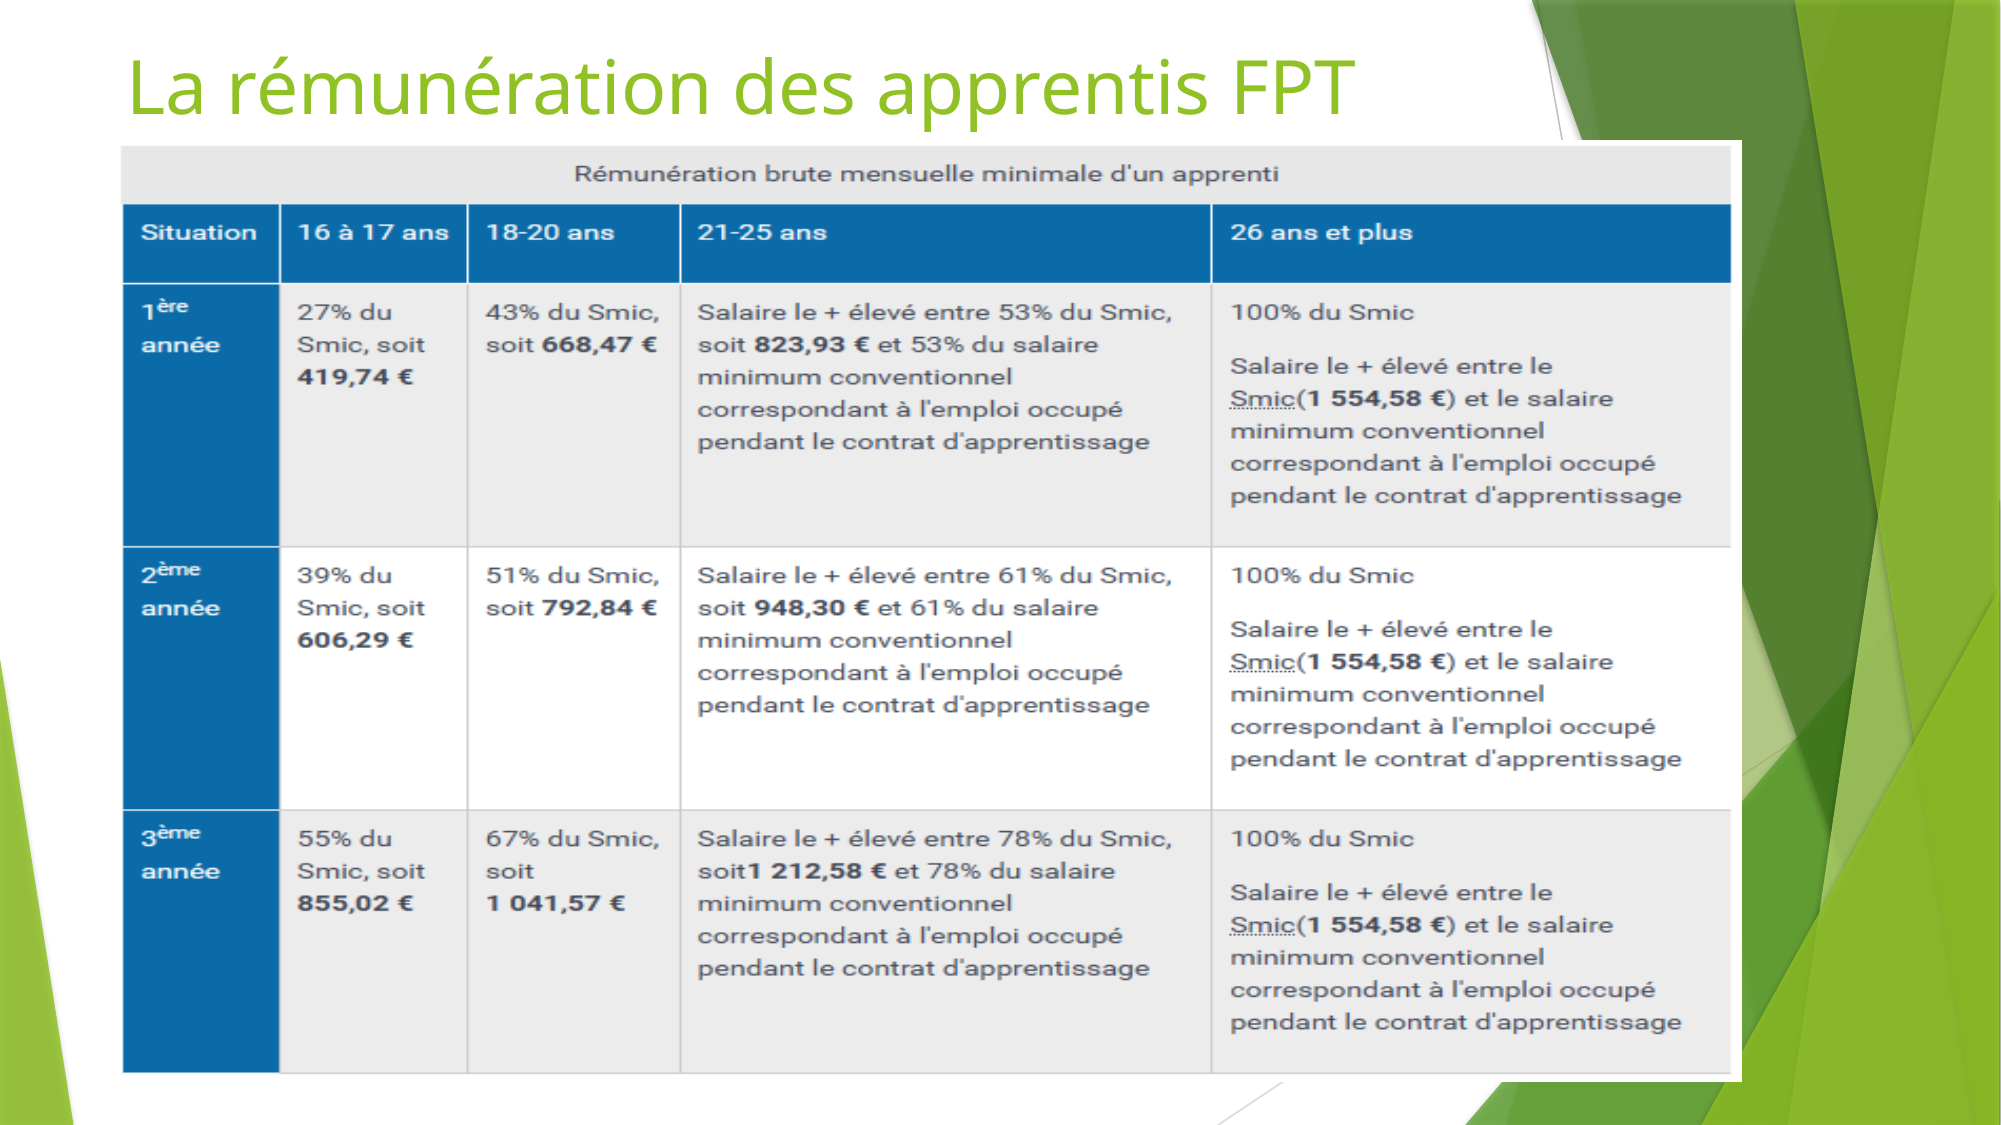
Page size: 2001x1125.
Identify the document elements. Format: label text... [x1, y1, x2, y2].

title La rémunération des apprentis FPT [111, 32, 1522, 140]
picture [110, 140, 1743, 1082]
